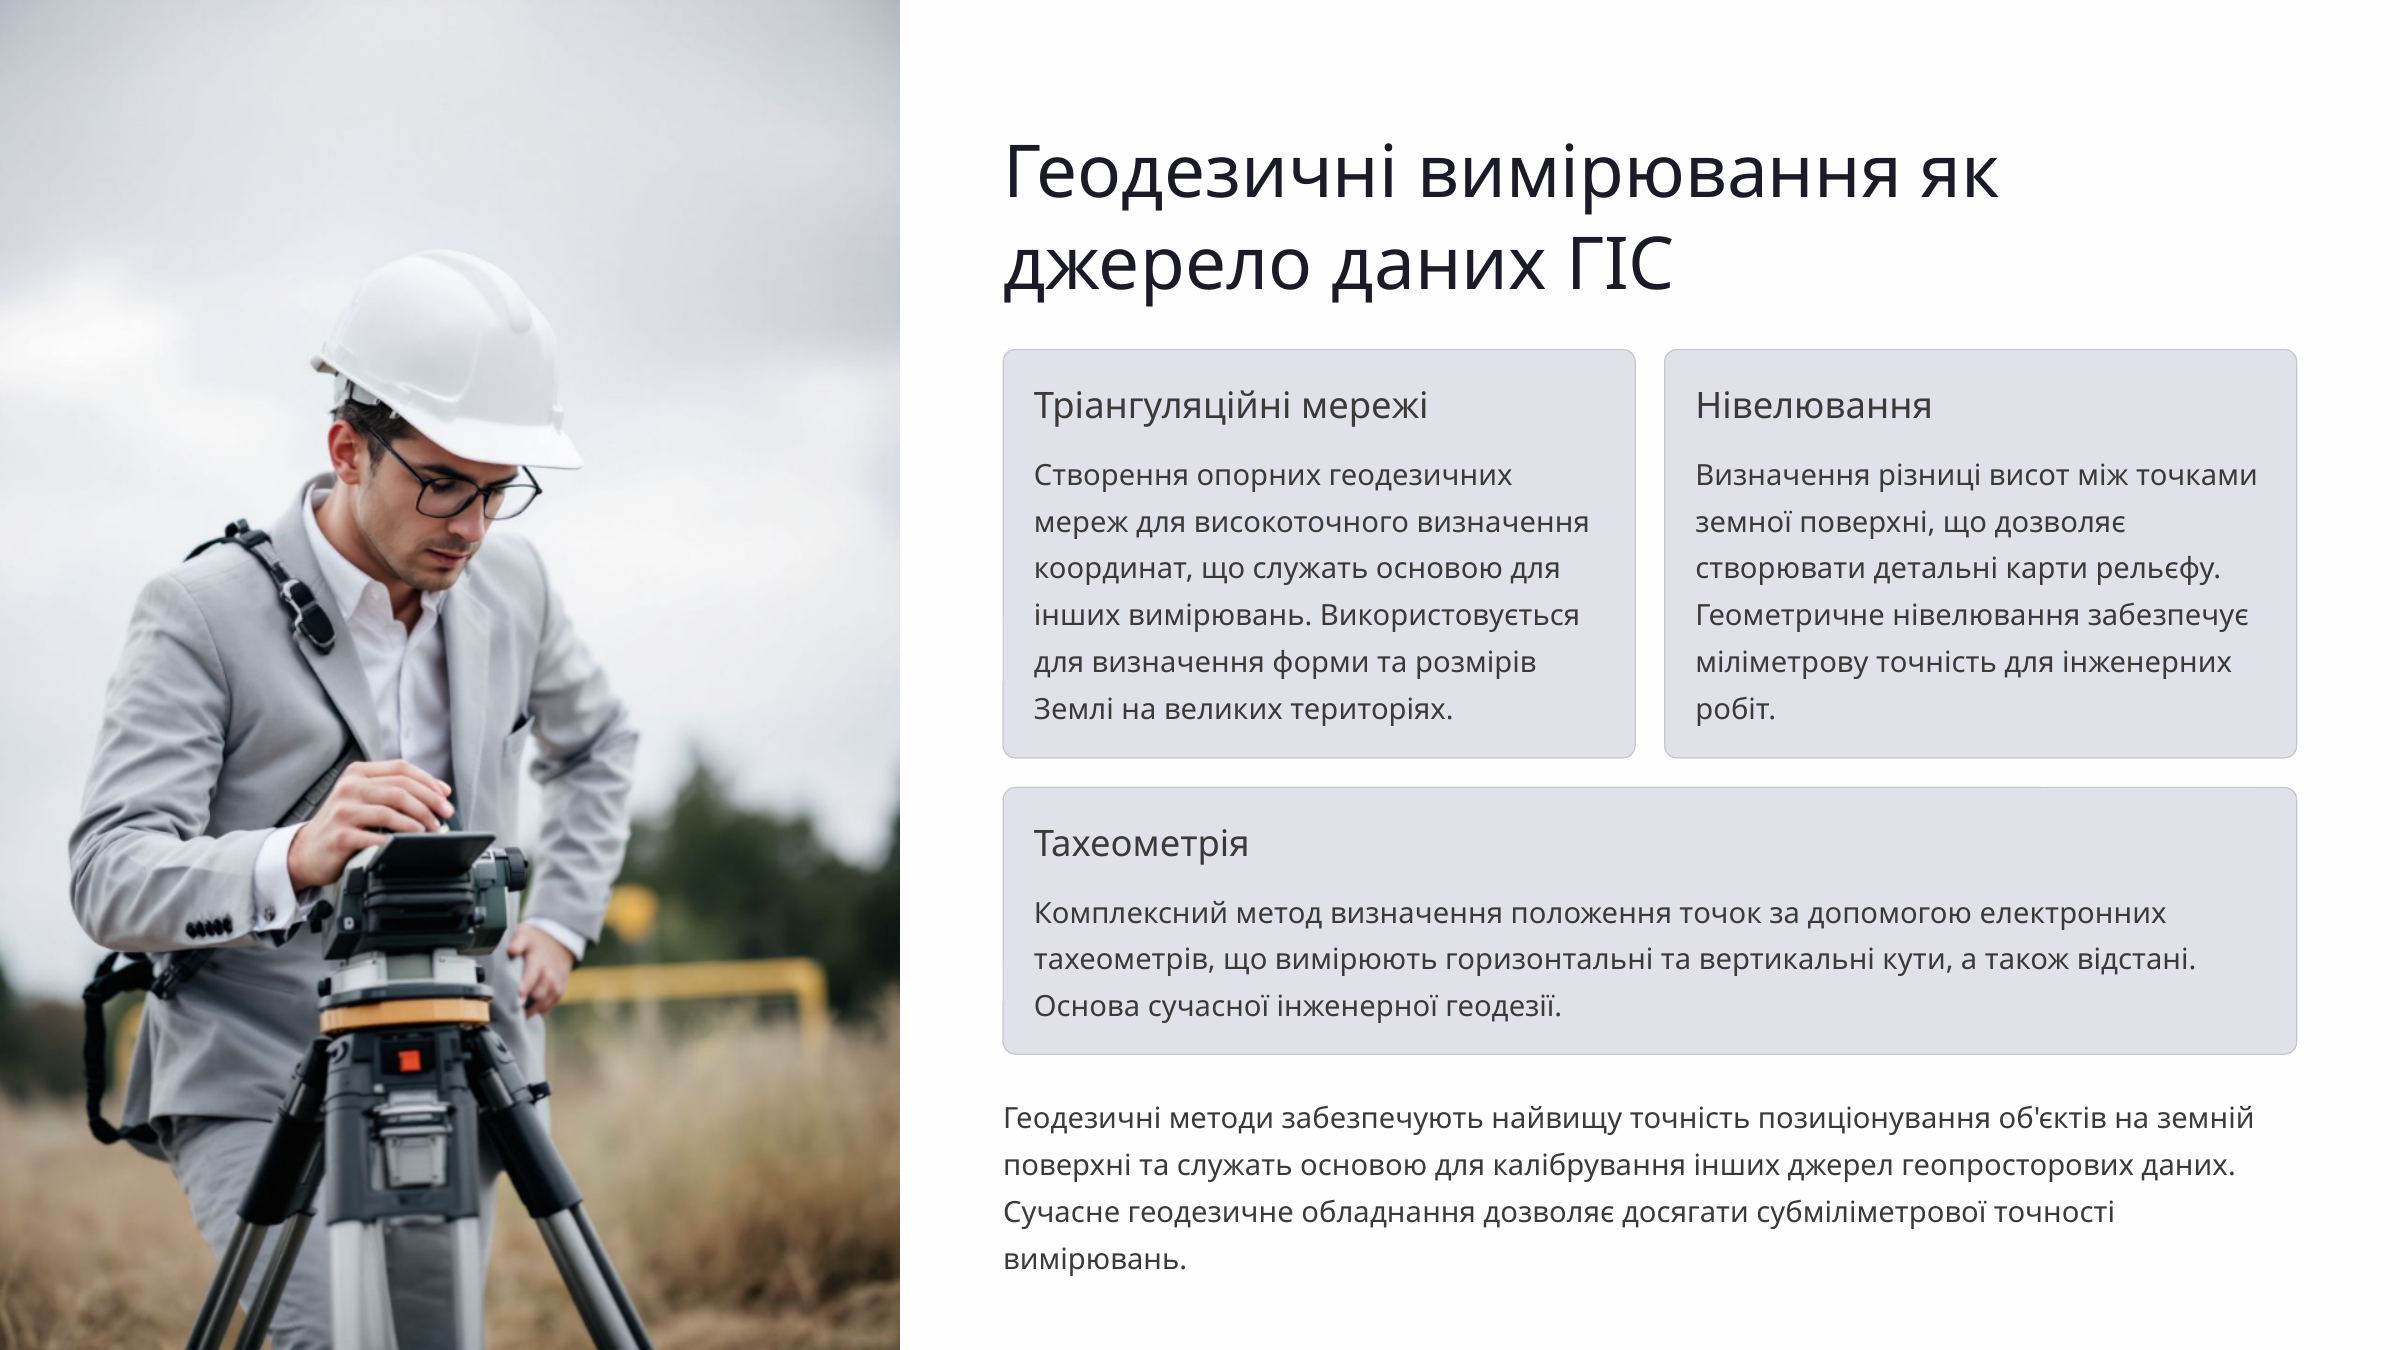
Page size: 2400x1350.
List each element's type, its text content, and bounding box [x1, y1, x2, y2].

text_box [1664, 349, 2297, 758]
text_box Визначення різниці висот між точками земної поверхні, що дозволяє створювати детальні карти рельєфу. Геометричне нівелювання забезпечує міліметрову точність для інженерних робіт. [1695, 444, 2266, 728]
text_box Тріангуляційні мережі [1033, 380, 1420, 427]
text_box [1003, 787, 2297, 1055]
text_box Комплексний метод визначення положення точок за допомогою електронних тахеометрів, що вимірюють горизонтальні та вертикальні кути, а також відстані. Основа сучасної інженерної геодезії. [1033, 881, 2266, 1024]
text_box [1003, 349, 1636, 758]
text_box Тахеометрія [1033, 818, 1403, 865]
text_box Створення опорних геодезичних мереж для високоточного визначення координат, що служать основою для інших вимірювань. Використовується для визначення форми та розмірів Землі на великих територіях. [1033, 444, 1605, 728]
text_box Нівелювання [1695, 380, 2065, 427]
picture [0, 0, 900, 1350]
text_box Геодезичні вимірювання як джерело даних ГІС [1003, 120, 2297, 306]
text_box Геодезичні методи забезпечують найвищу точність позиціонування об'єктів на земній поверхні та служать основою для калібрування інших джерел геопросторових даних. Сучасне геодезичне обладнання дозволяє досягати субміліметрової точності вимірювань. [1003, 1087, 2297, 1229]
